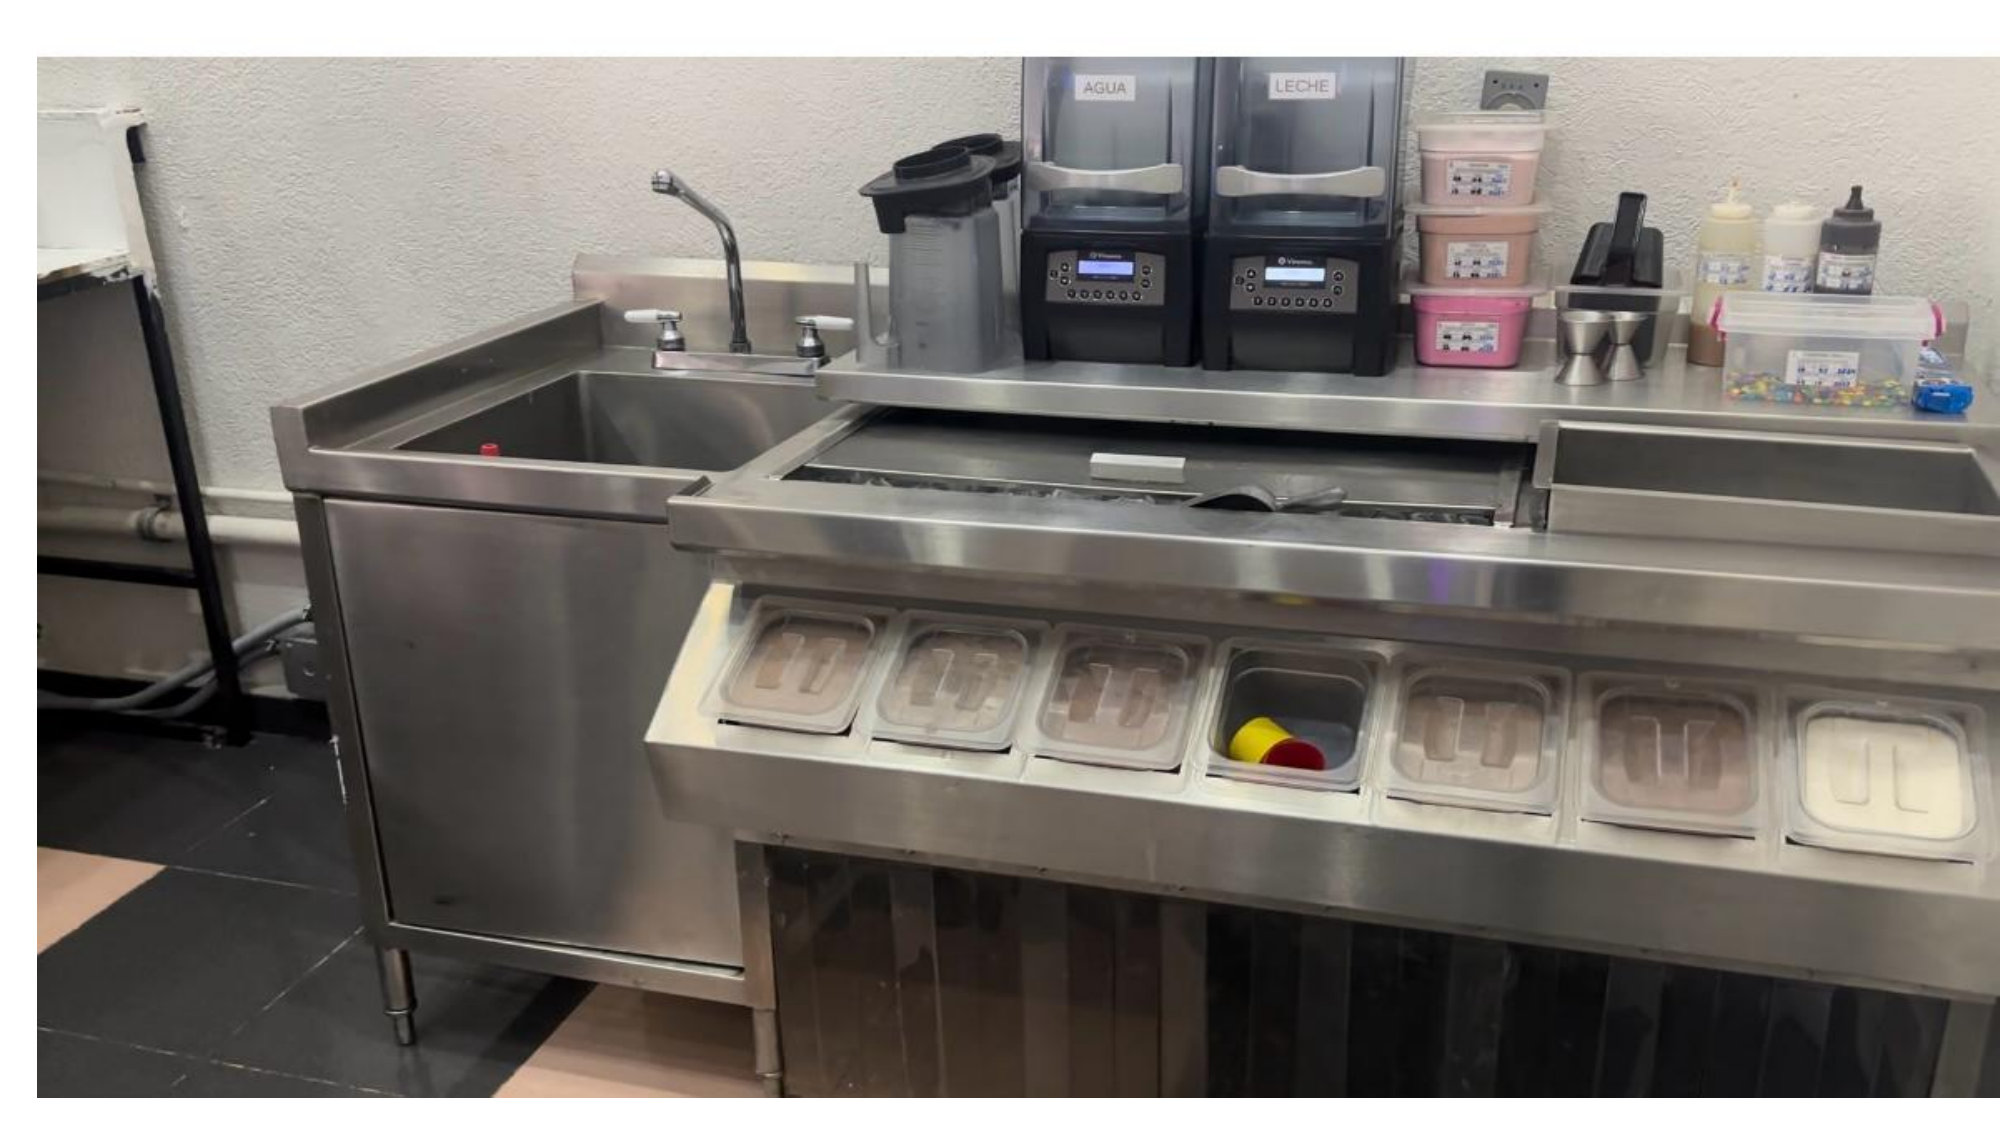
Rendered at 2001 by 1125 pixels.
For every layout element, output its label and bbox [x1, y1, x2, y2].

list [37, 38, 2000, 1098]
